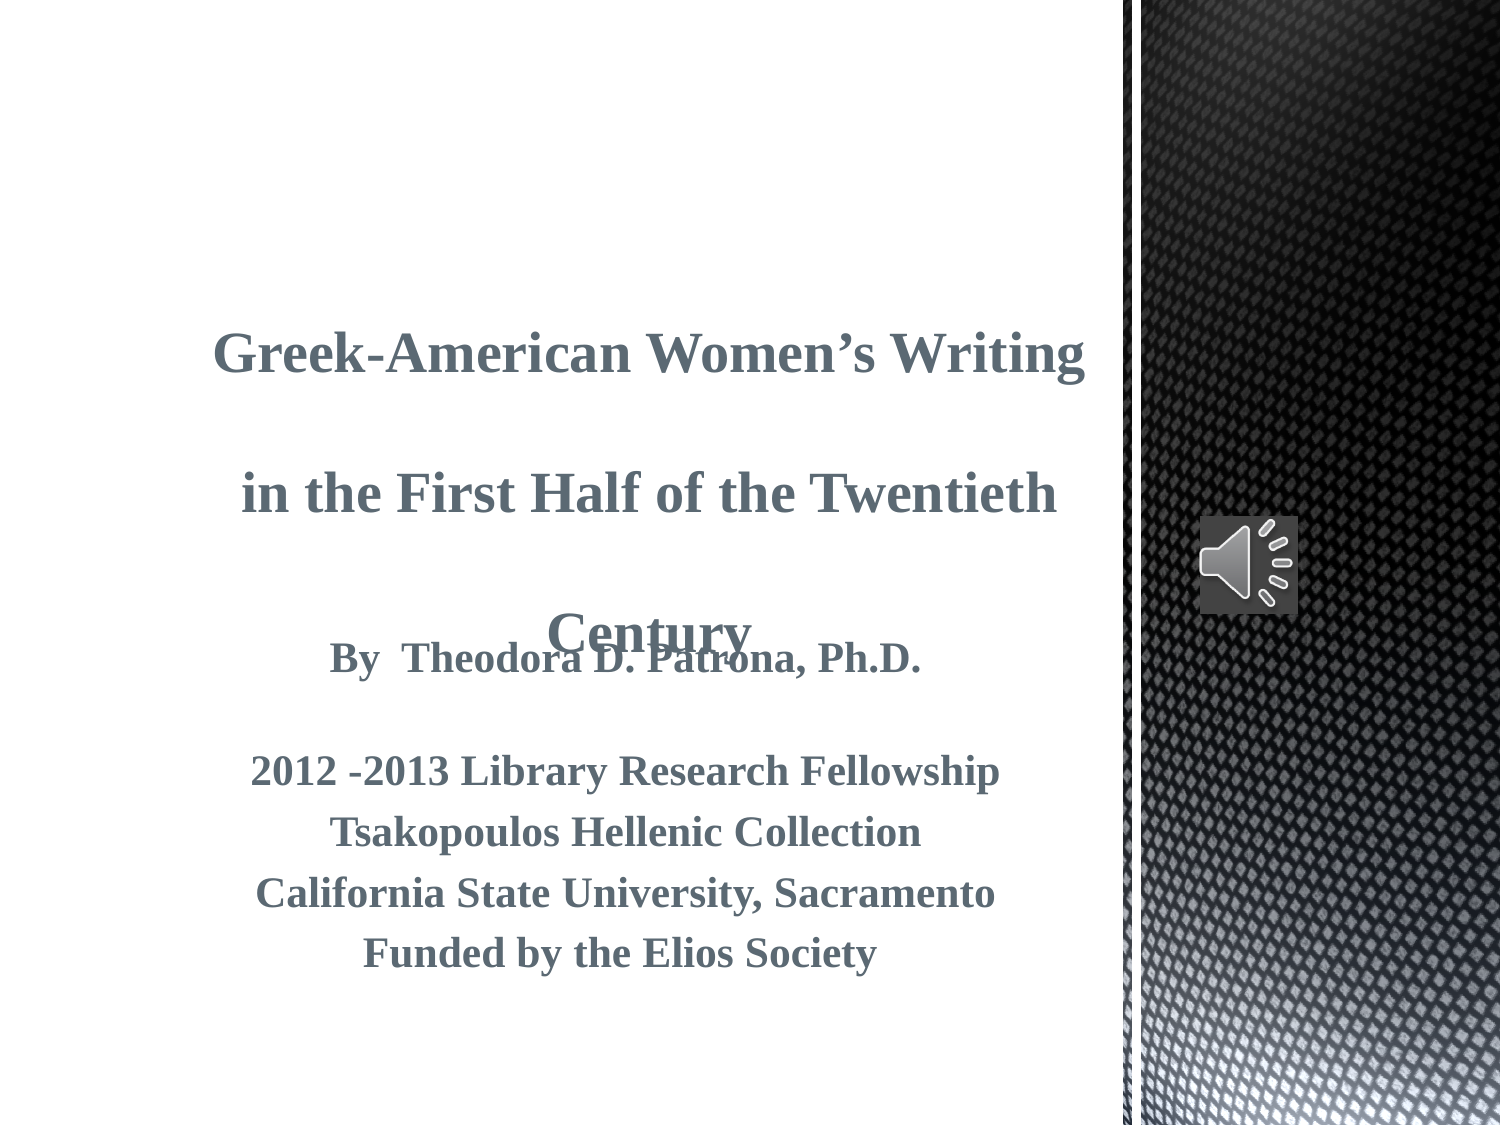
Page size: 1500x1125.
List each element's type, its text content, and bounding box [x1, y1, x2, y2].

subtitle By Theodora D. Patrona, Ph.D. 2012 -2013 Library Research Fellowship Tsakopoulos Hellenic Collection California State University, Sacramento Funded by the Elios Society [123, 621, 1128, 988]
picture [1123, 0, 1500, 1125]
title Greek-American Women’s Writing in the First Half of the Twentieth Century [171, 113, 1128, 752]
